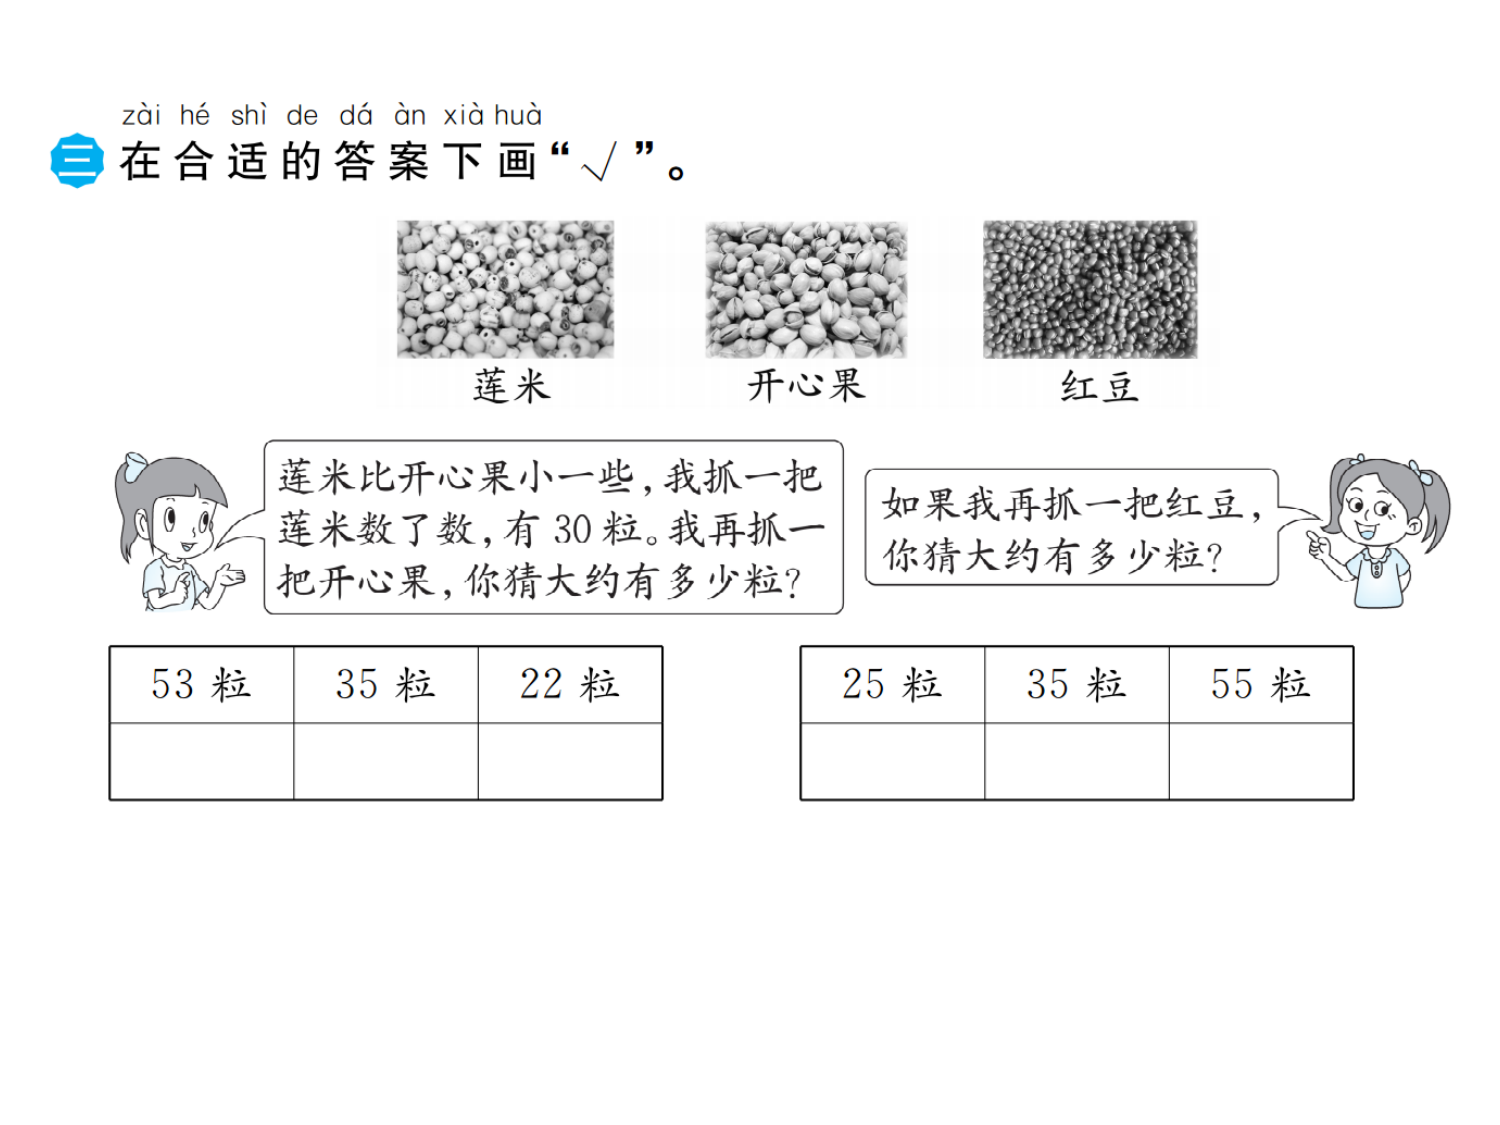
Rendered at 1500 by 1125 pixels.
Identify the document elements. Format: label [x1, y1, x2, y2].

picture [41, 89, 1459, 818]
